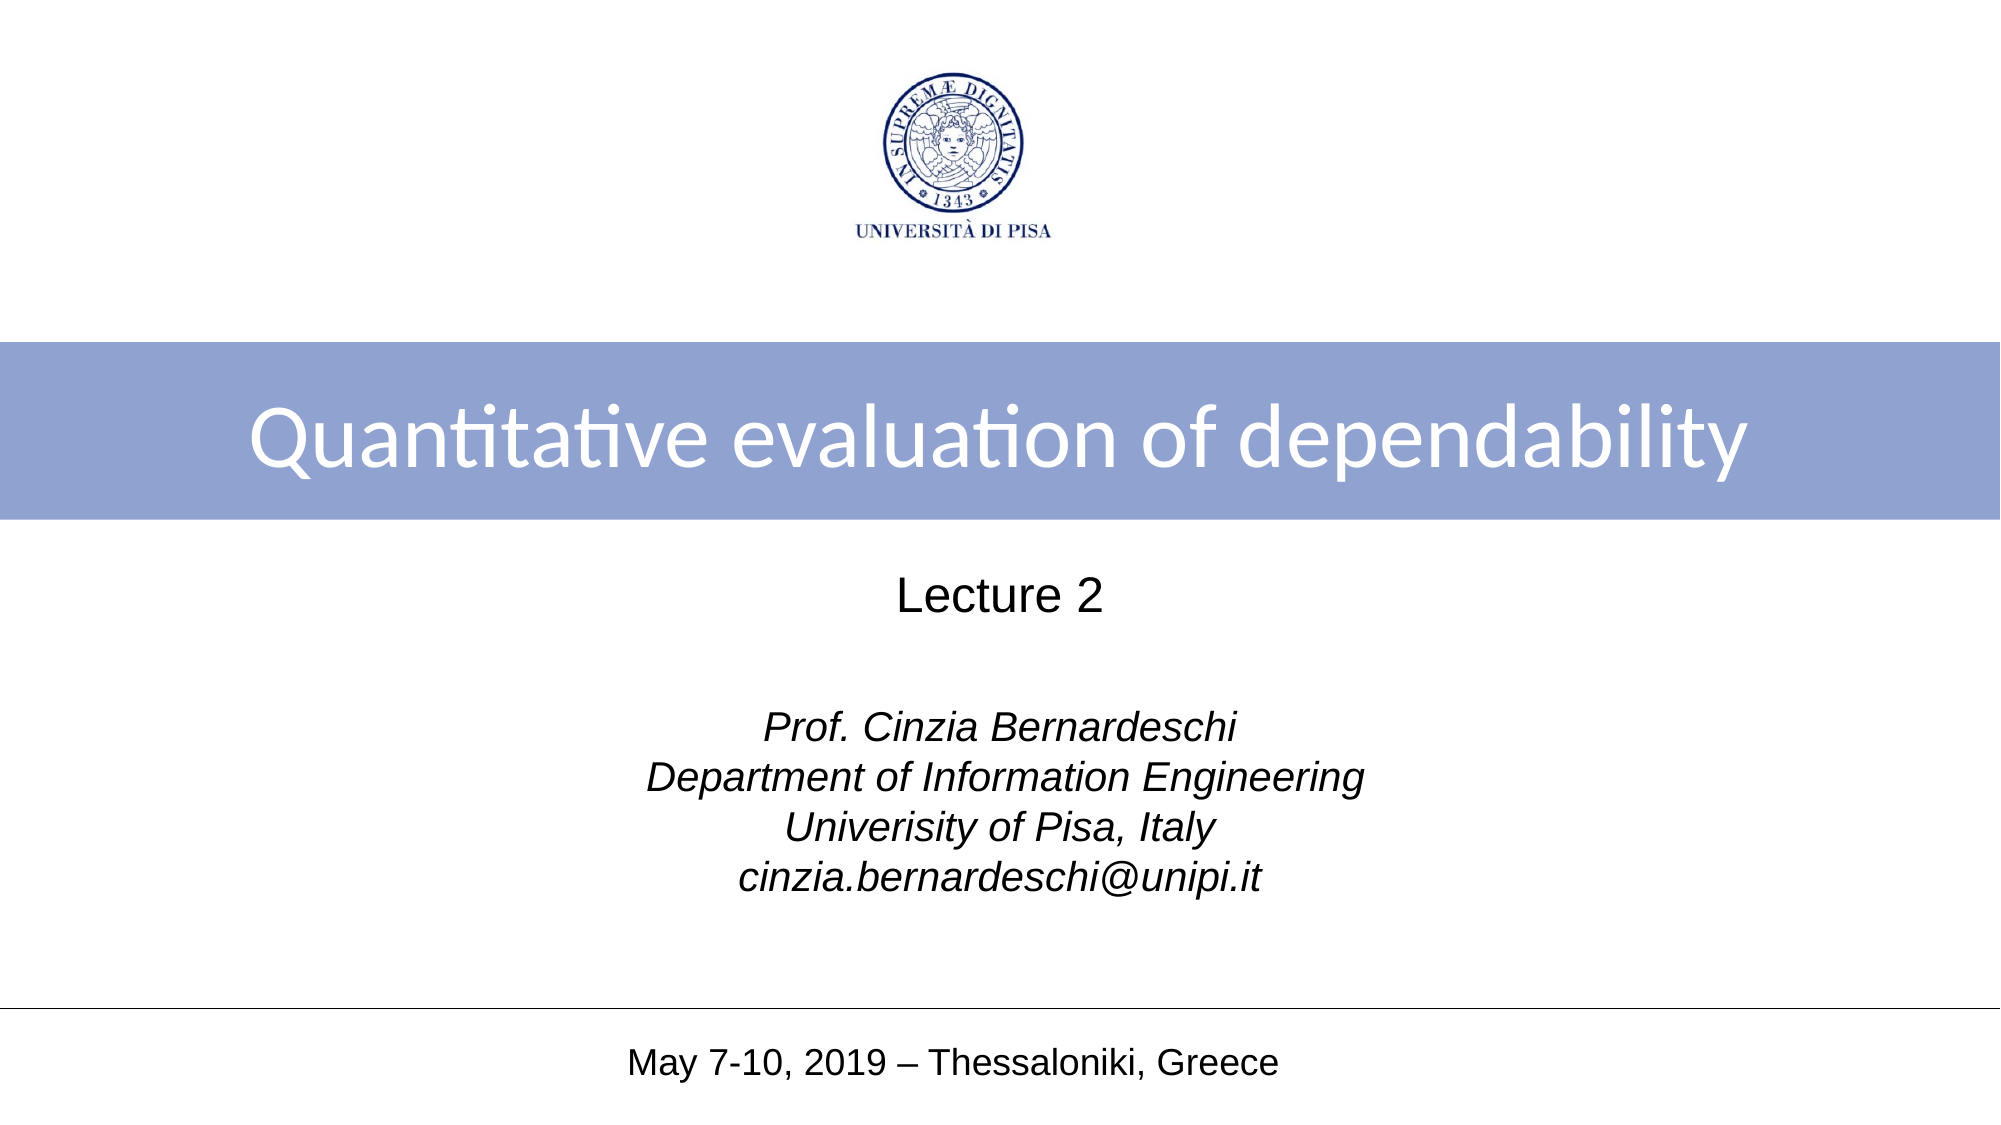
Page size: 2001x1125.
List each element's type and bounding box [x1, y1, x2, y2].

picture [851, 64, 1055, 243]
